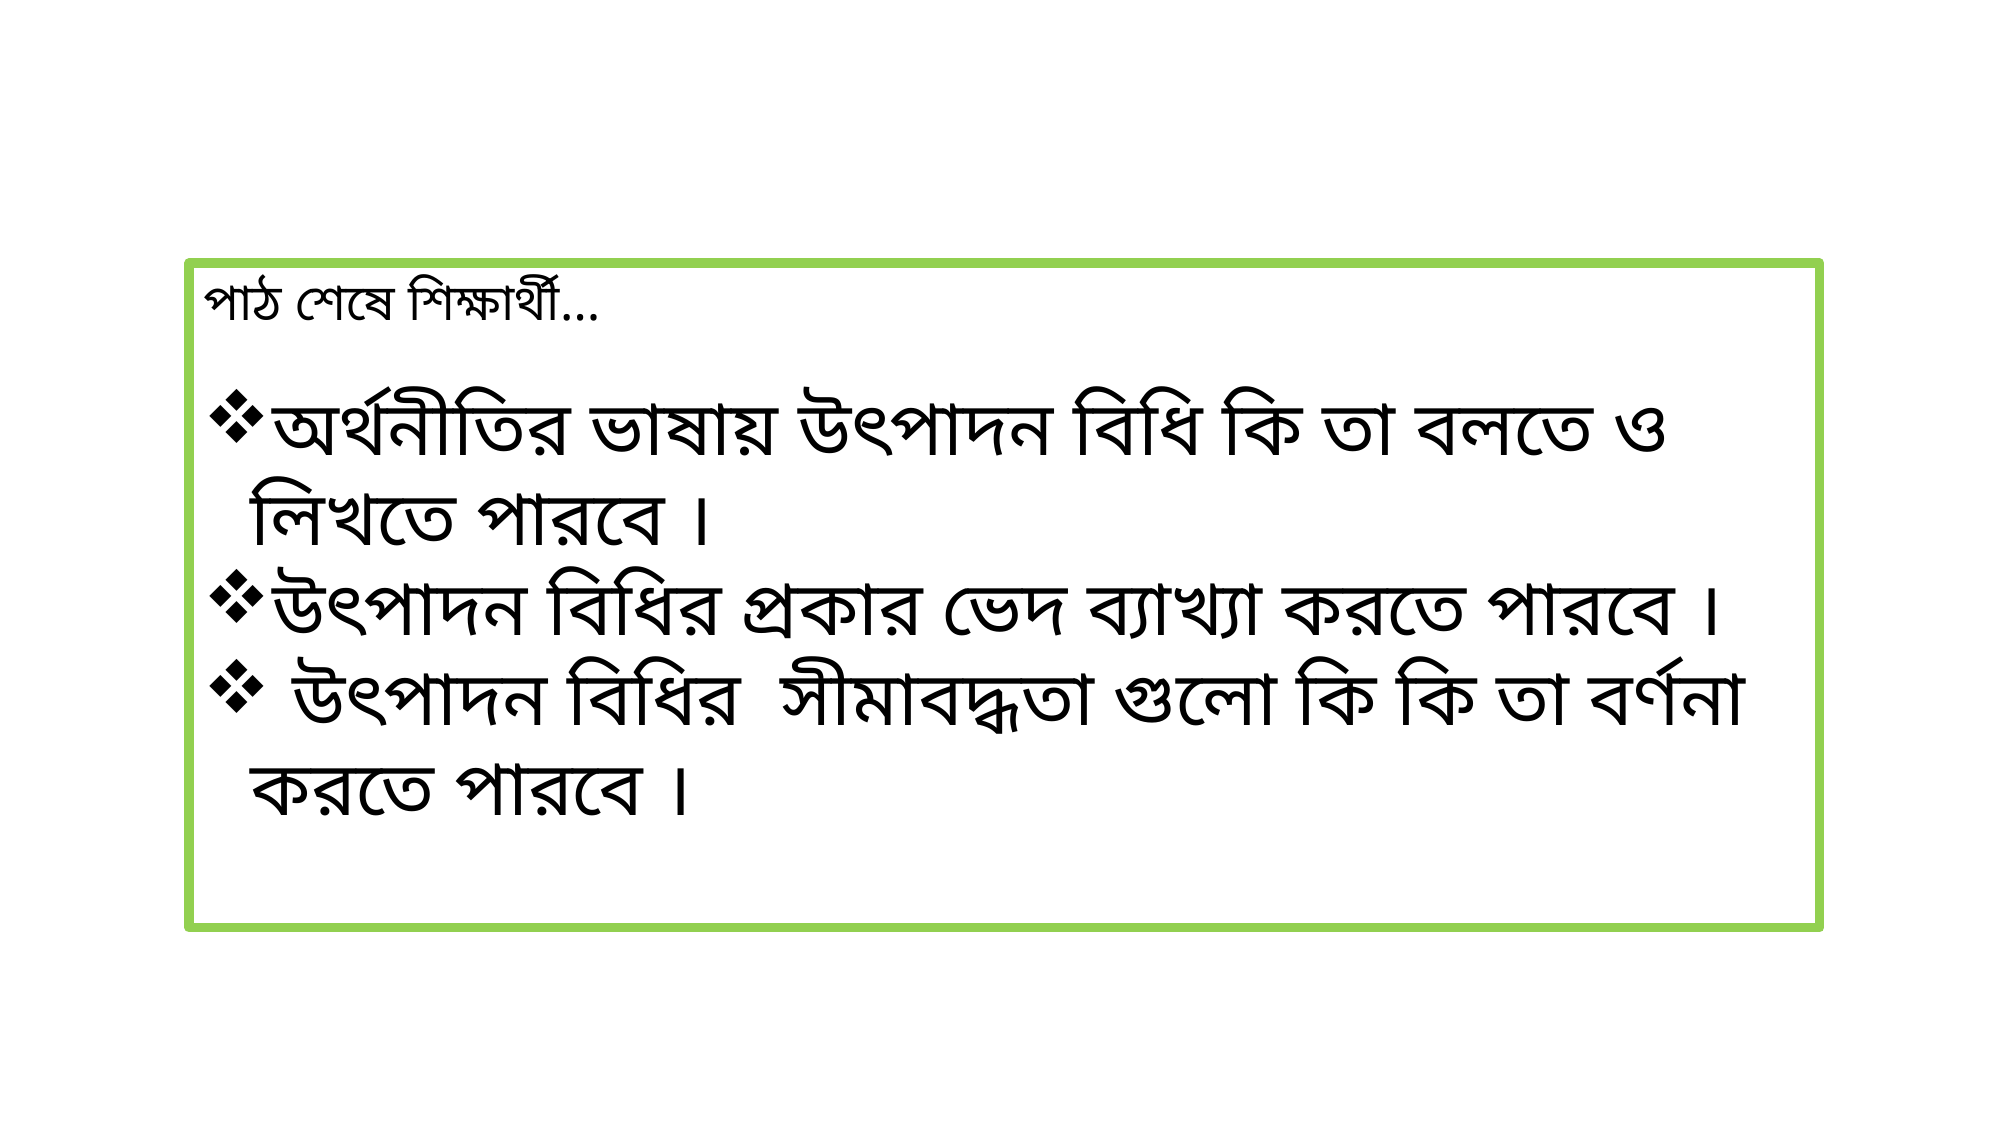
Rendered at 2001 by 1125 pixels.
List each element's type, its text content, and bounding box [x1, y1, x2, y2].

text_box পাঠ শেষে শিক্ষার্থী… অর্থনীতির ভাষায় উৎপাদন বিধি কি তা বলতে ও লিখতে পারবে । উৎপাদন বিধির প্রকার ভেদ ব্যাখ্যা করতে পারবে । উৎপাদন বিধির সীমাবদ্ধতা গুলো কি কি তা বর্ণনা করতে পারবে । [189, 263, 1820, 928]
